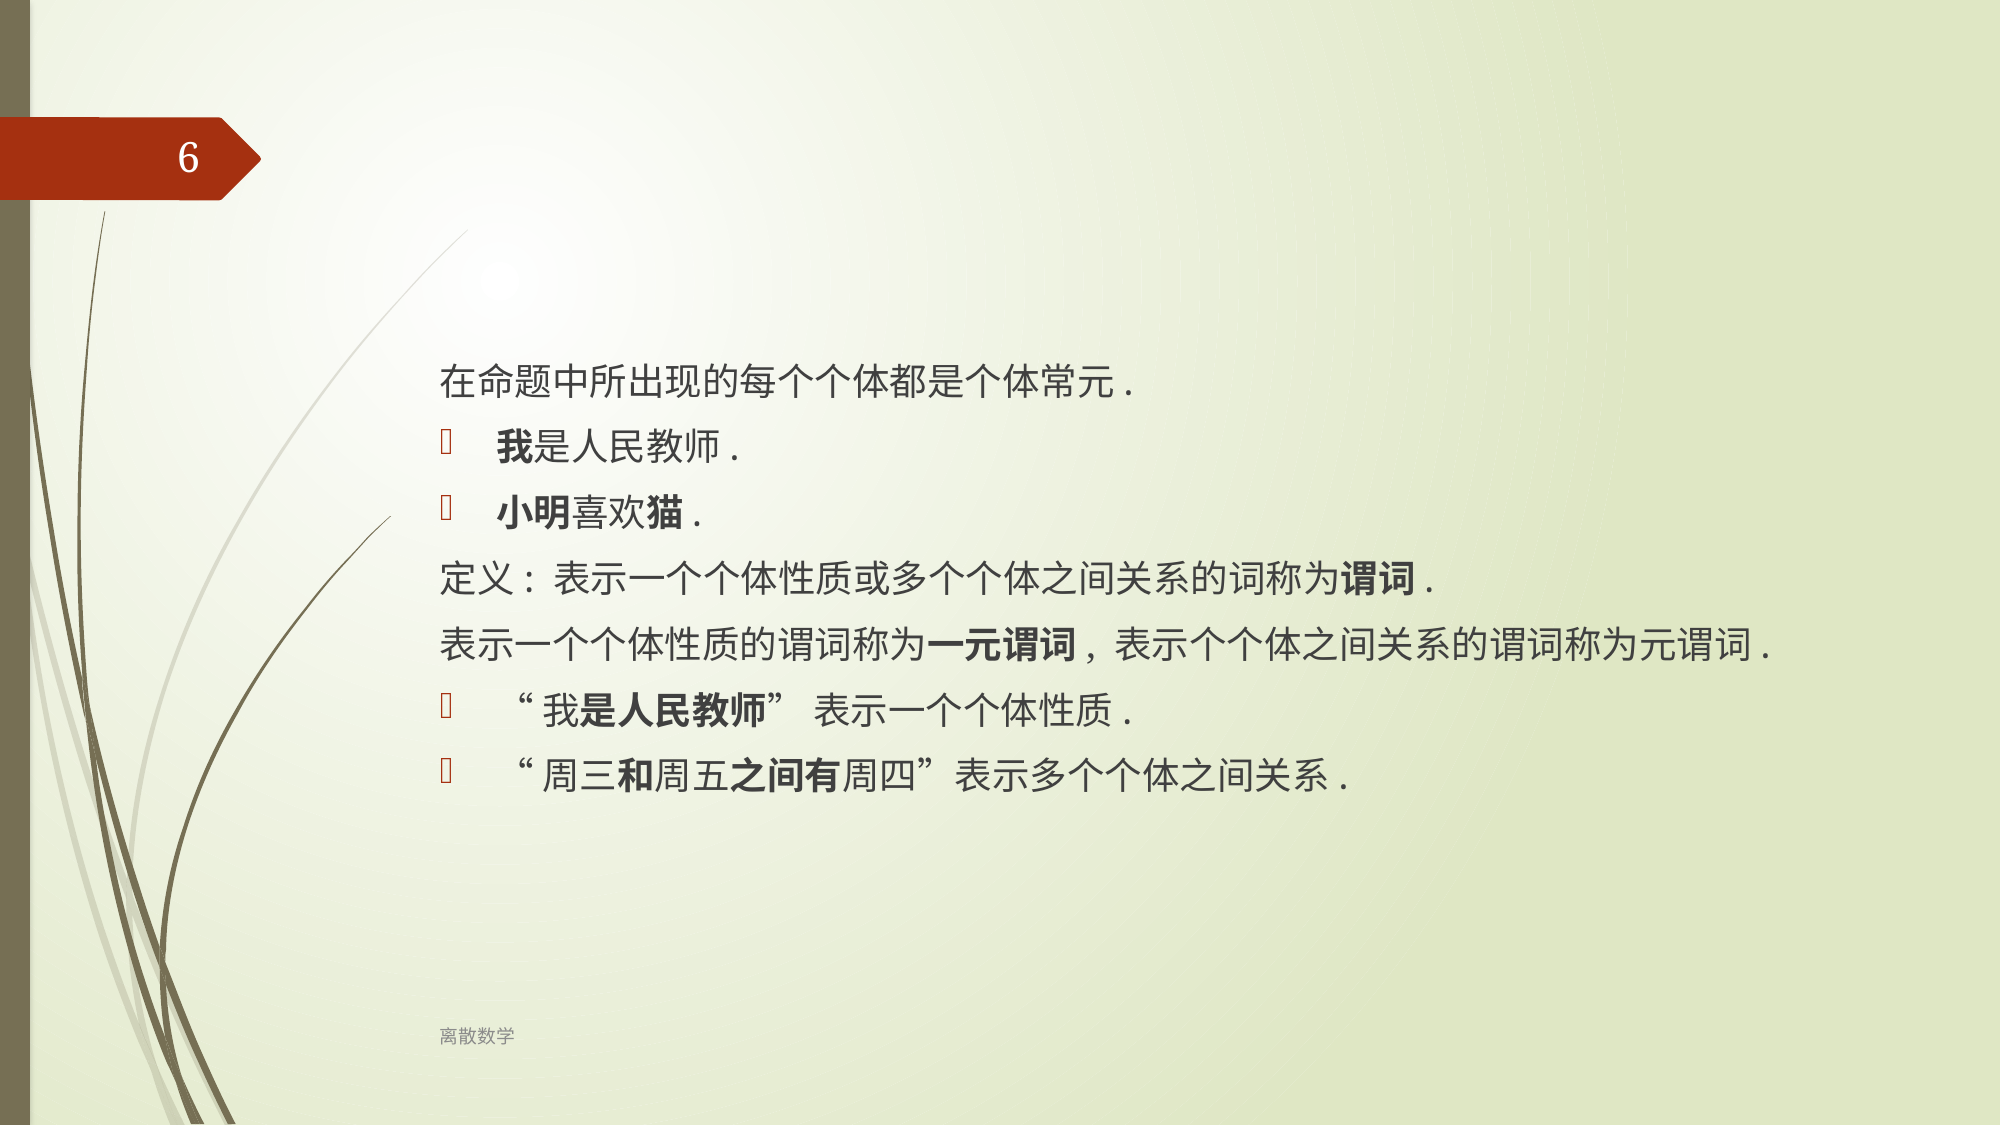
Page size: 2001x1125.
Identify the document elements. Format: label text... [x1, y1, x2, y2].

slide_number ‹#› [87, 129, 216, 190]
footer 离散数学 [424, 1006, 1675, 1067]
